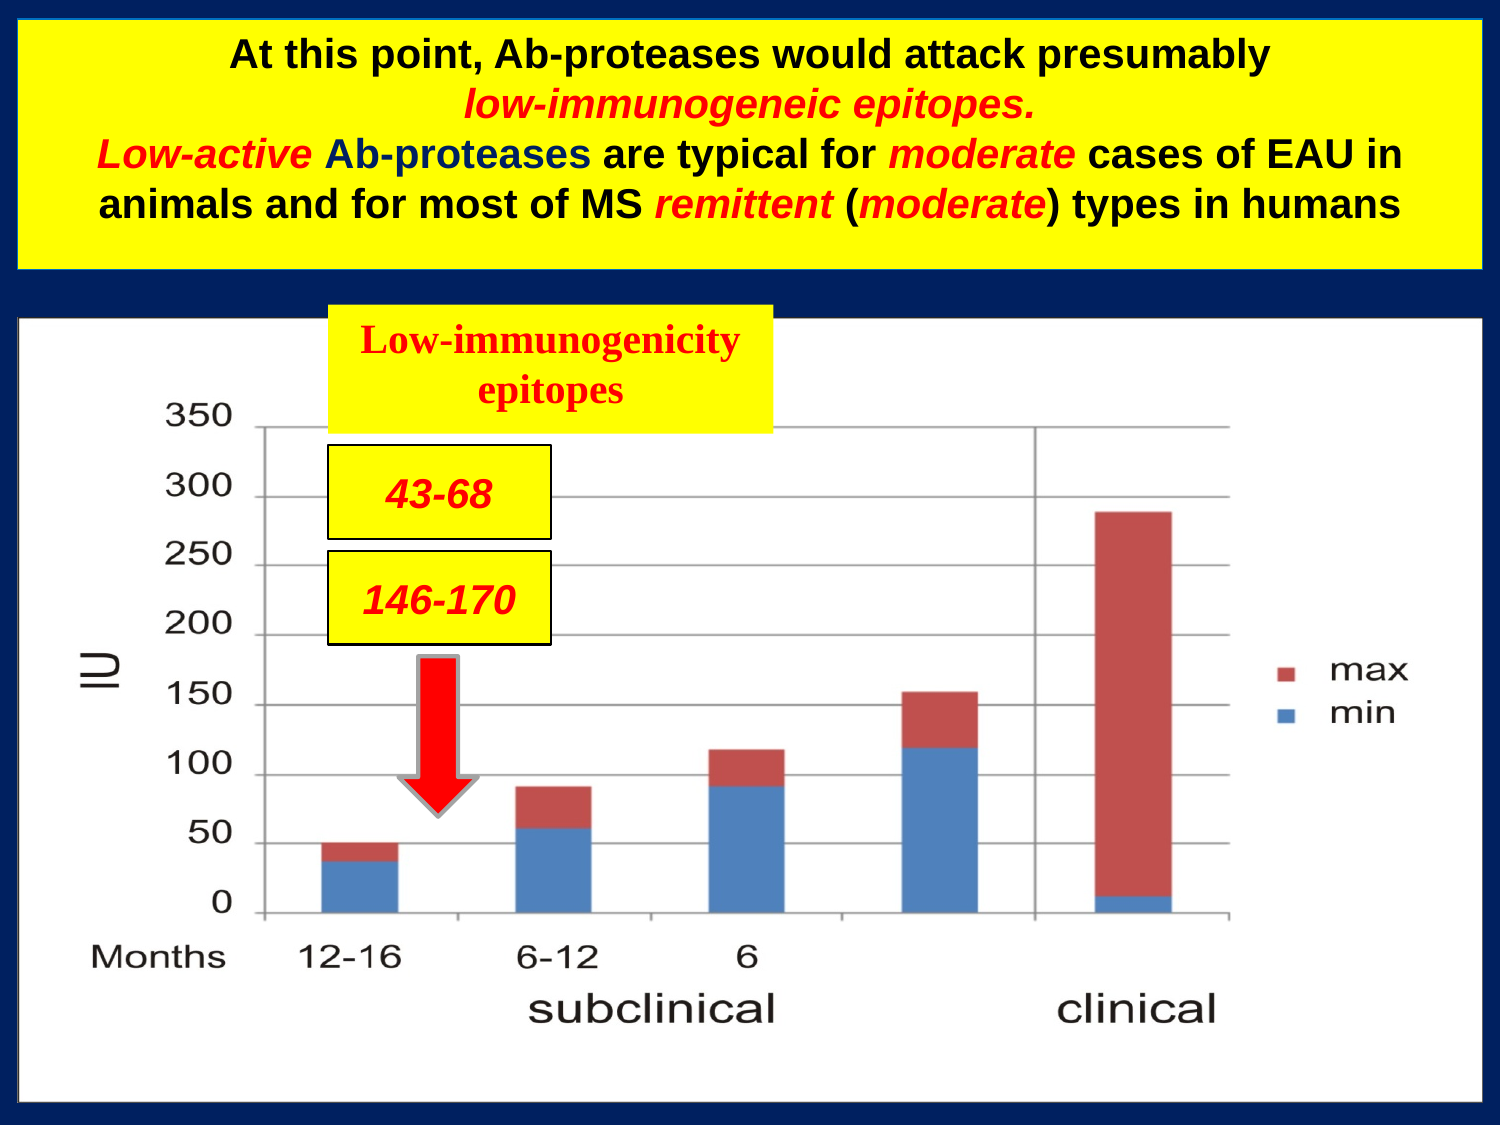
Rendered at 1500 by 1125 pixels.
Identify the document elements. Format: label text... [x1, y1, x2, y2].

picture [17, 317, 1483, 1104]
title At this point, Ab-proteases would attack presumably low-immunogeneic epitopes. Low-active Ab-proteases are typical for moderate cases of EAU in animals and for most of MS remittent (moderate) types in humans [17, 18, 1483, 270]
text_box Low-immunogenicity epitopes [328, 304, 774, 316]
